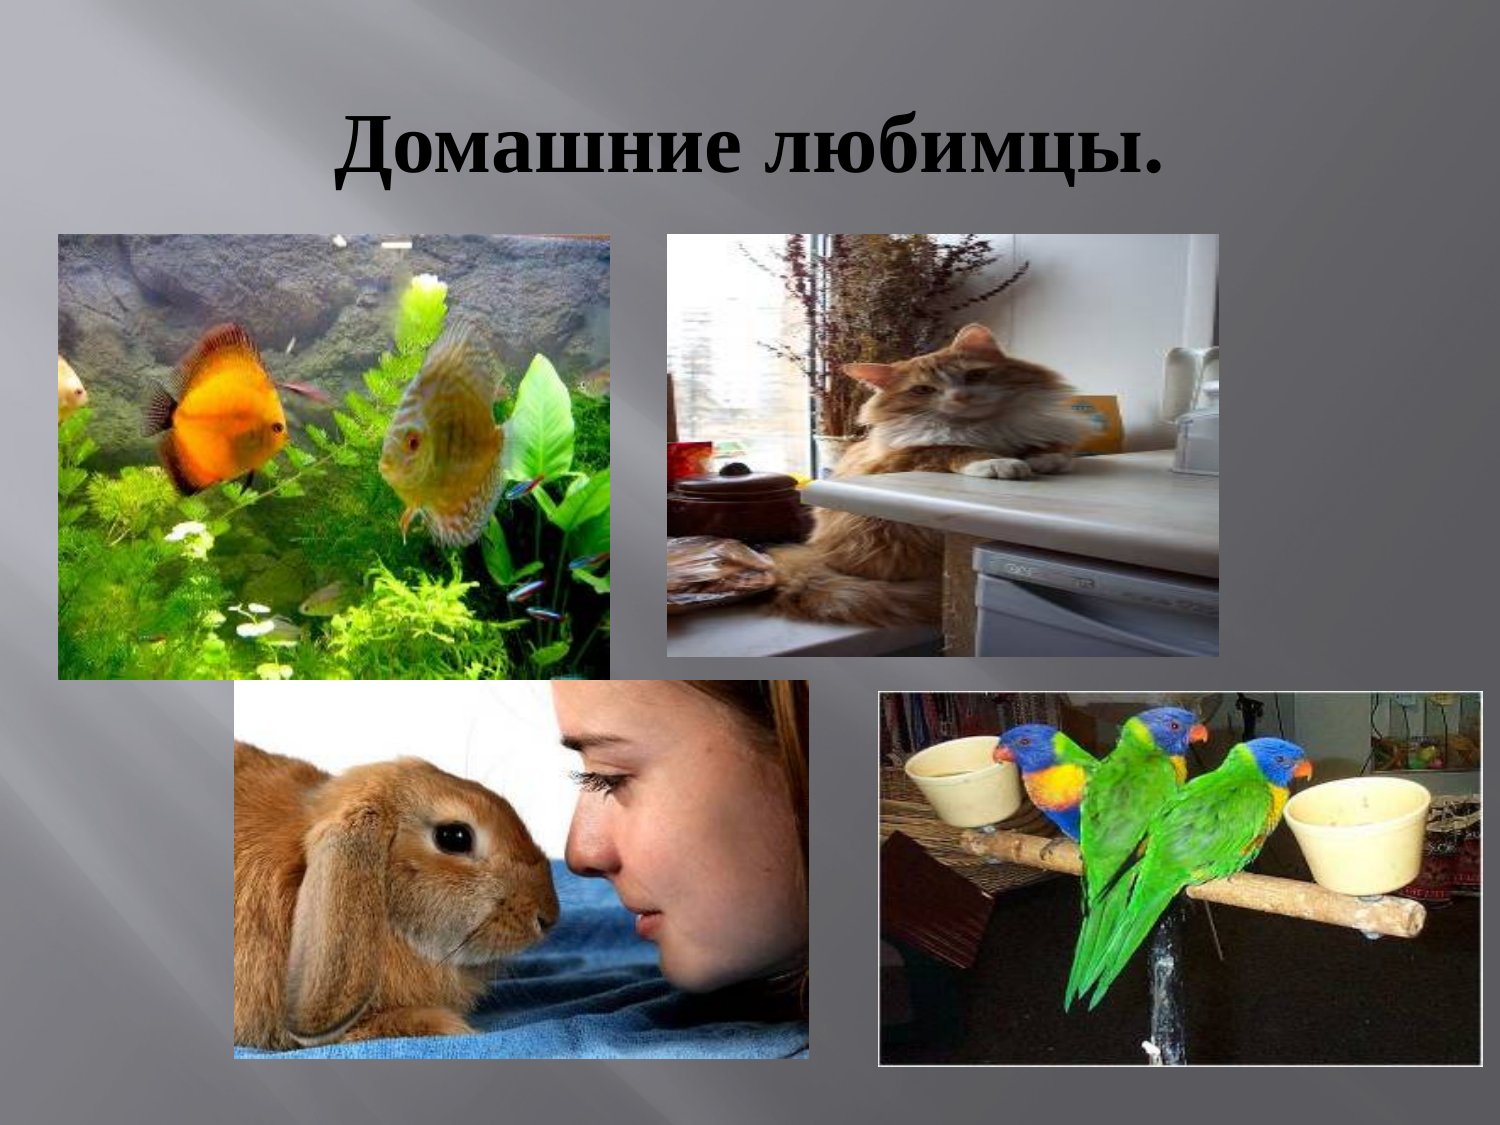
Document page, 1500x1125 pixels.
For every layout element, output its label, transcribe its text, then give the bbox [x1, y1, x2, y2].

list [667, 234, 1219, 657]
title Домашние любимцы. [75, 45, 1425, 233]
picture [878, 691, 1483, 1067]
picture [58, 234, 809, 1059]
